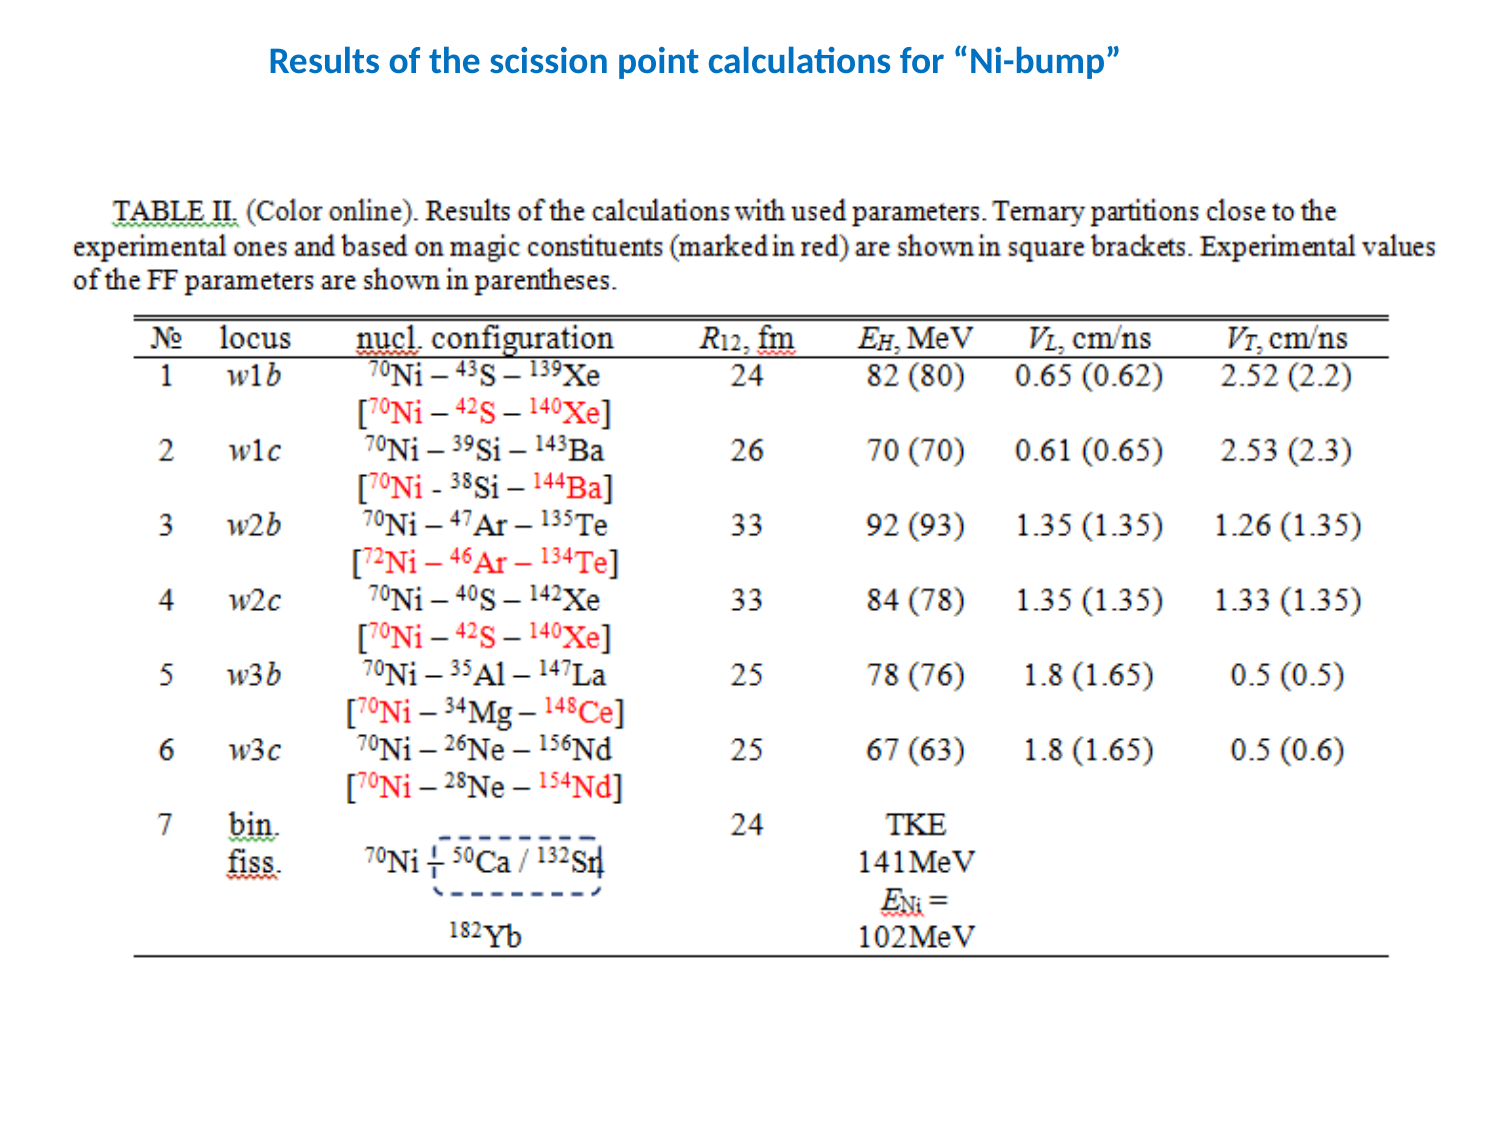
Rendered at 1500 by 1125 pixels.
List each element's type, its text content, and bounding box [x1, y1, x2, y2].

text_box Results of the scission point calculations for “Ni-bump” [253, 29, 1164, 89]
picture [64, 160, 1448, 965]
